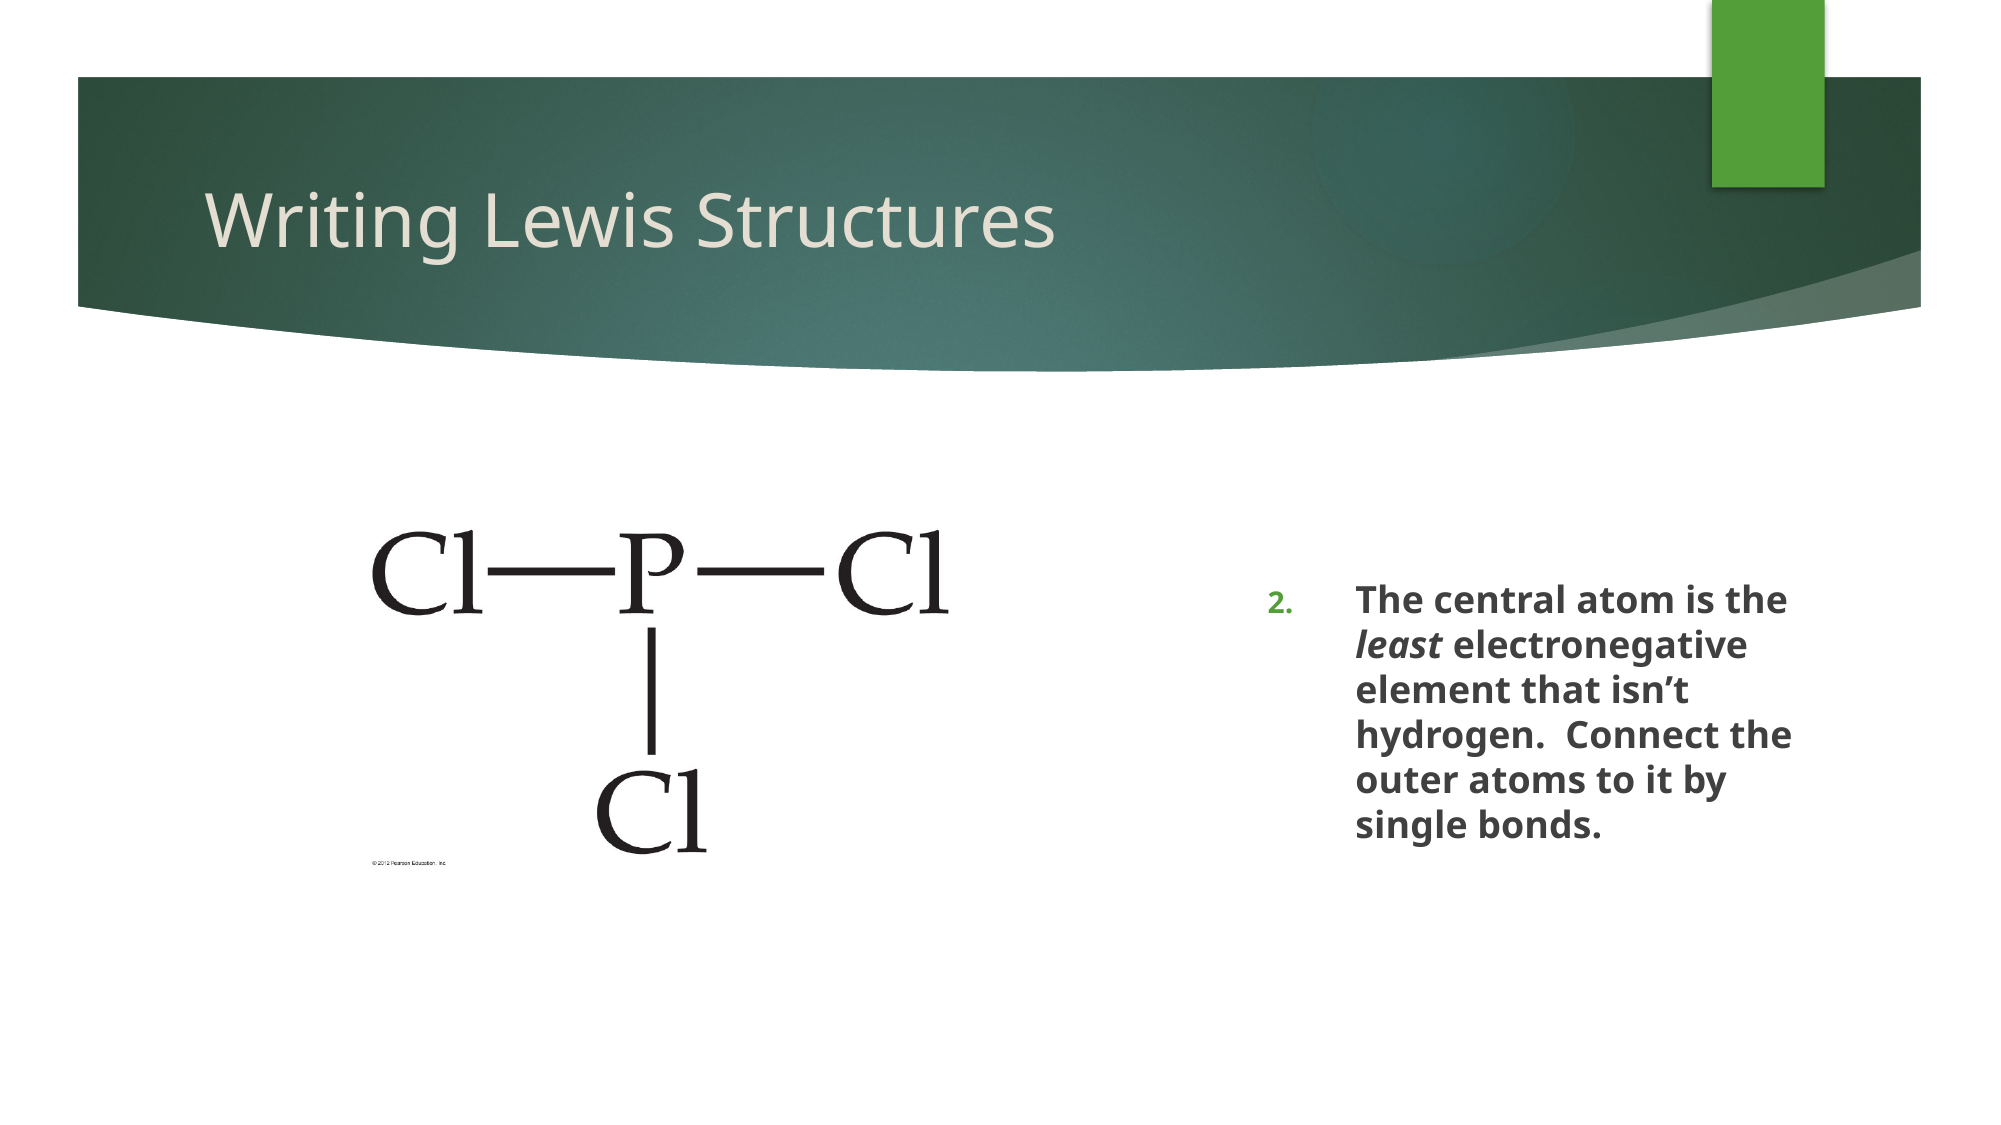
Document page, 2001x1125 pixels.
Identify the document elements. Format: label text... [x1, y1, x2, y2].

title Writing Lewis Structures [189, 159, 1627, 276]
picture [366, 523, 955, 870]
list The central atom is the least electronegative element that isn’t hydrogen. Connect the outer atoms to it by single bonds. [1252, 569, 1863, 1014]
